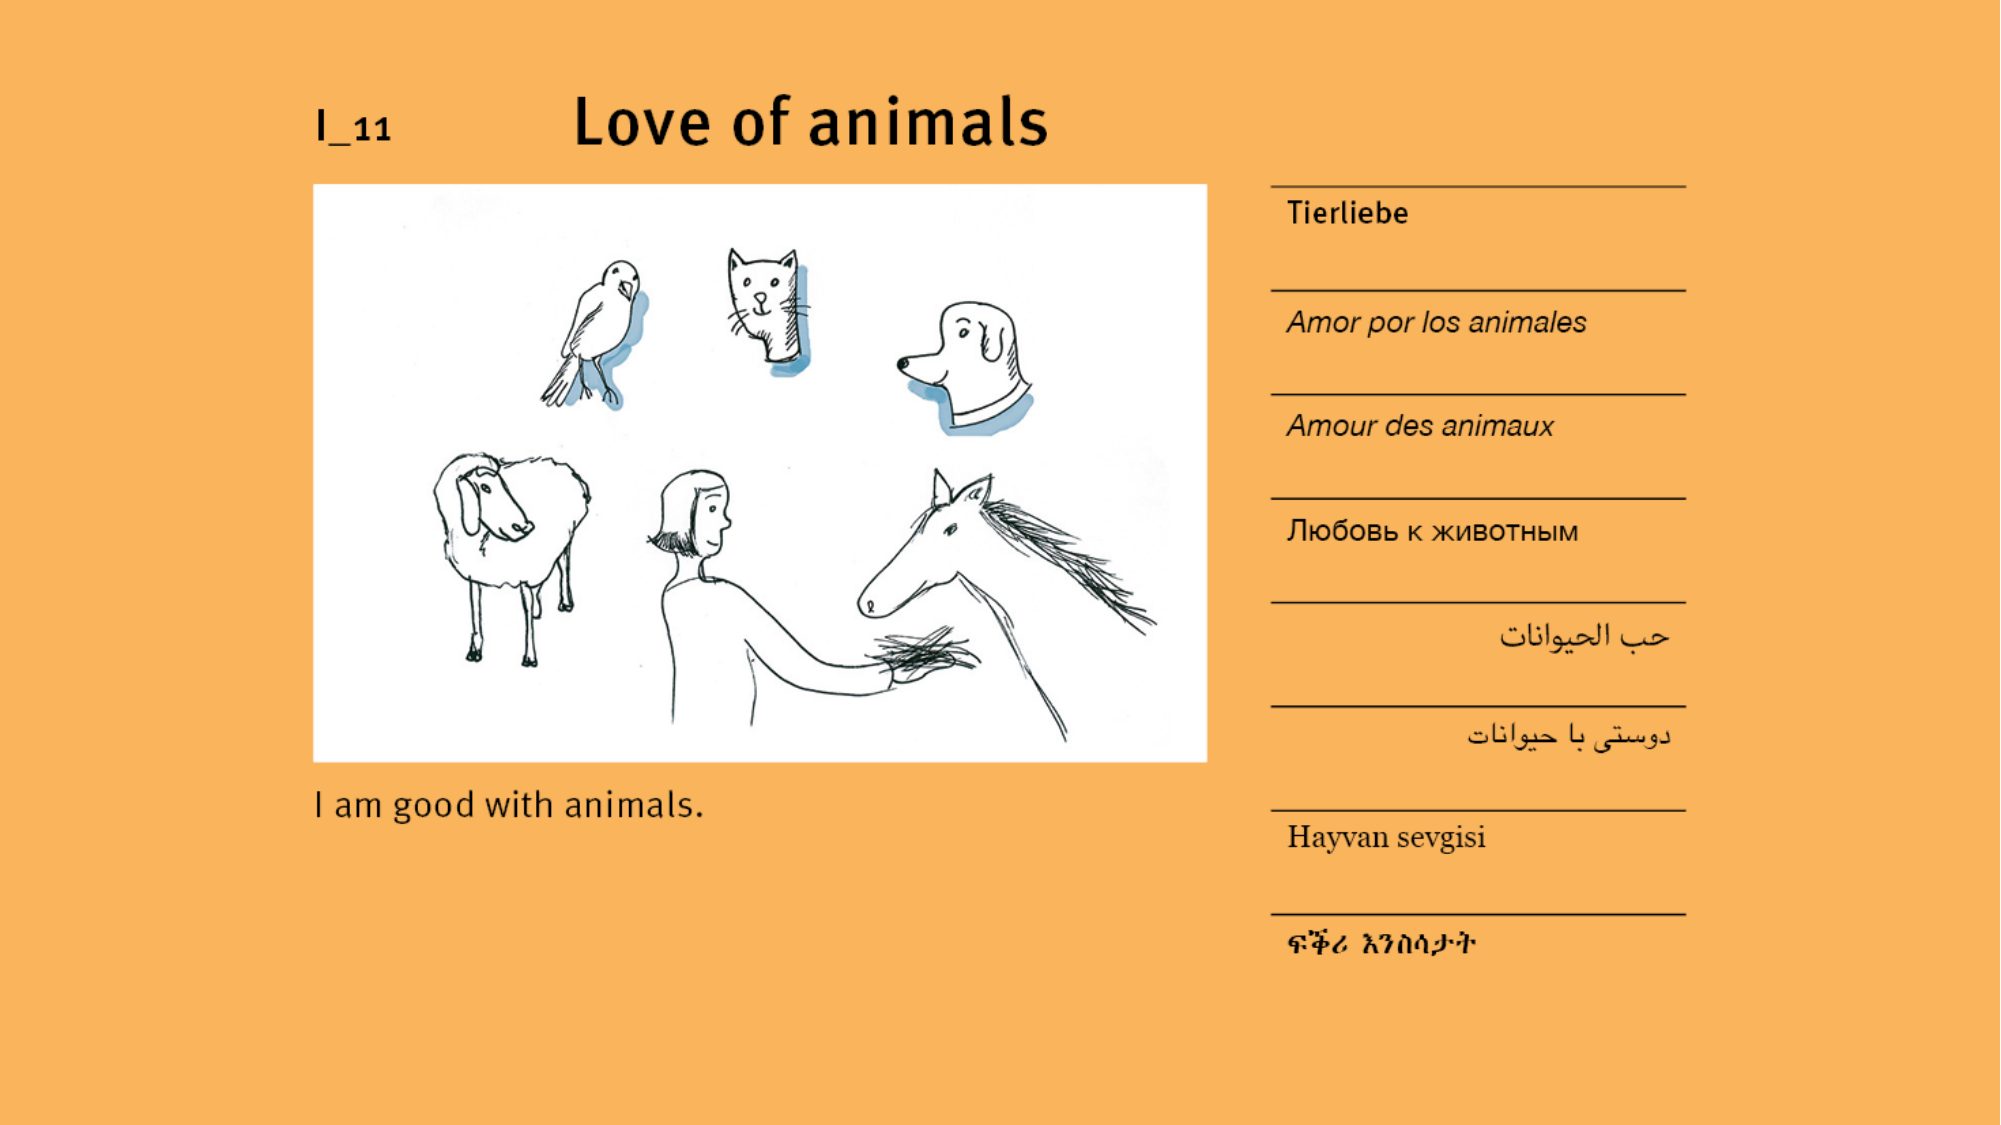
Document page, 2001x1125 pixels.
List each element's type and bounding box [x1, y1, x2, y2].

picture [207, 0, 1793, 1125]
